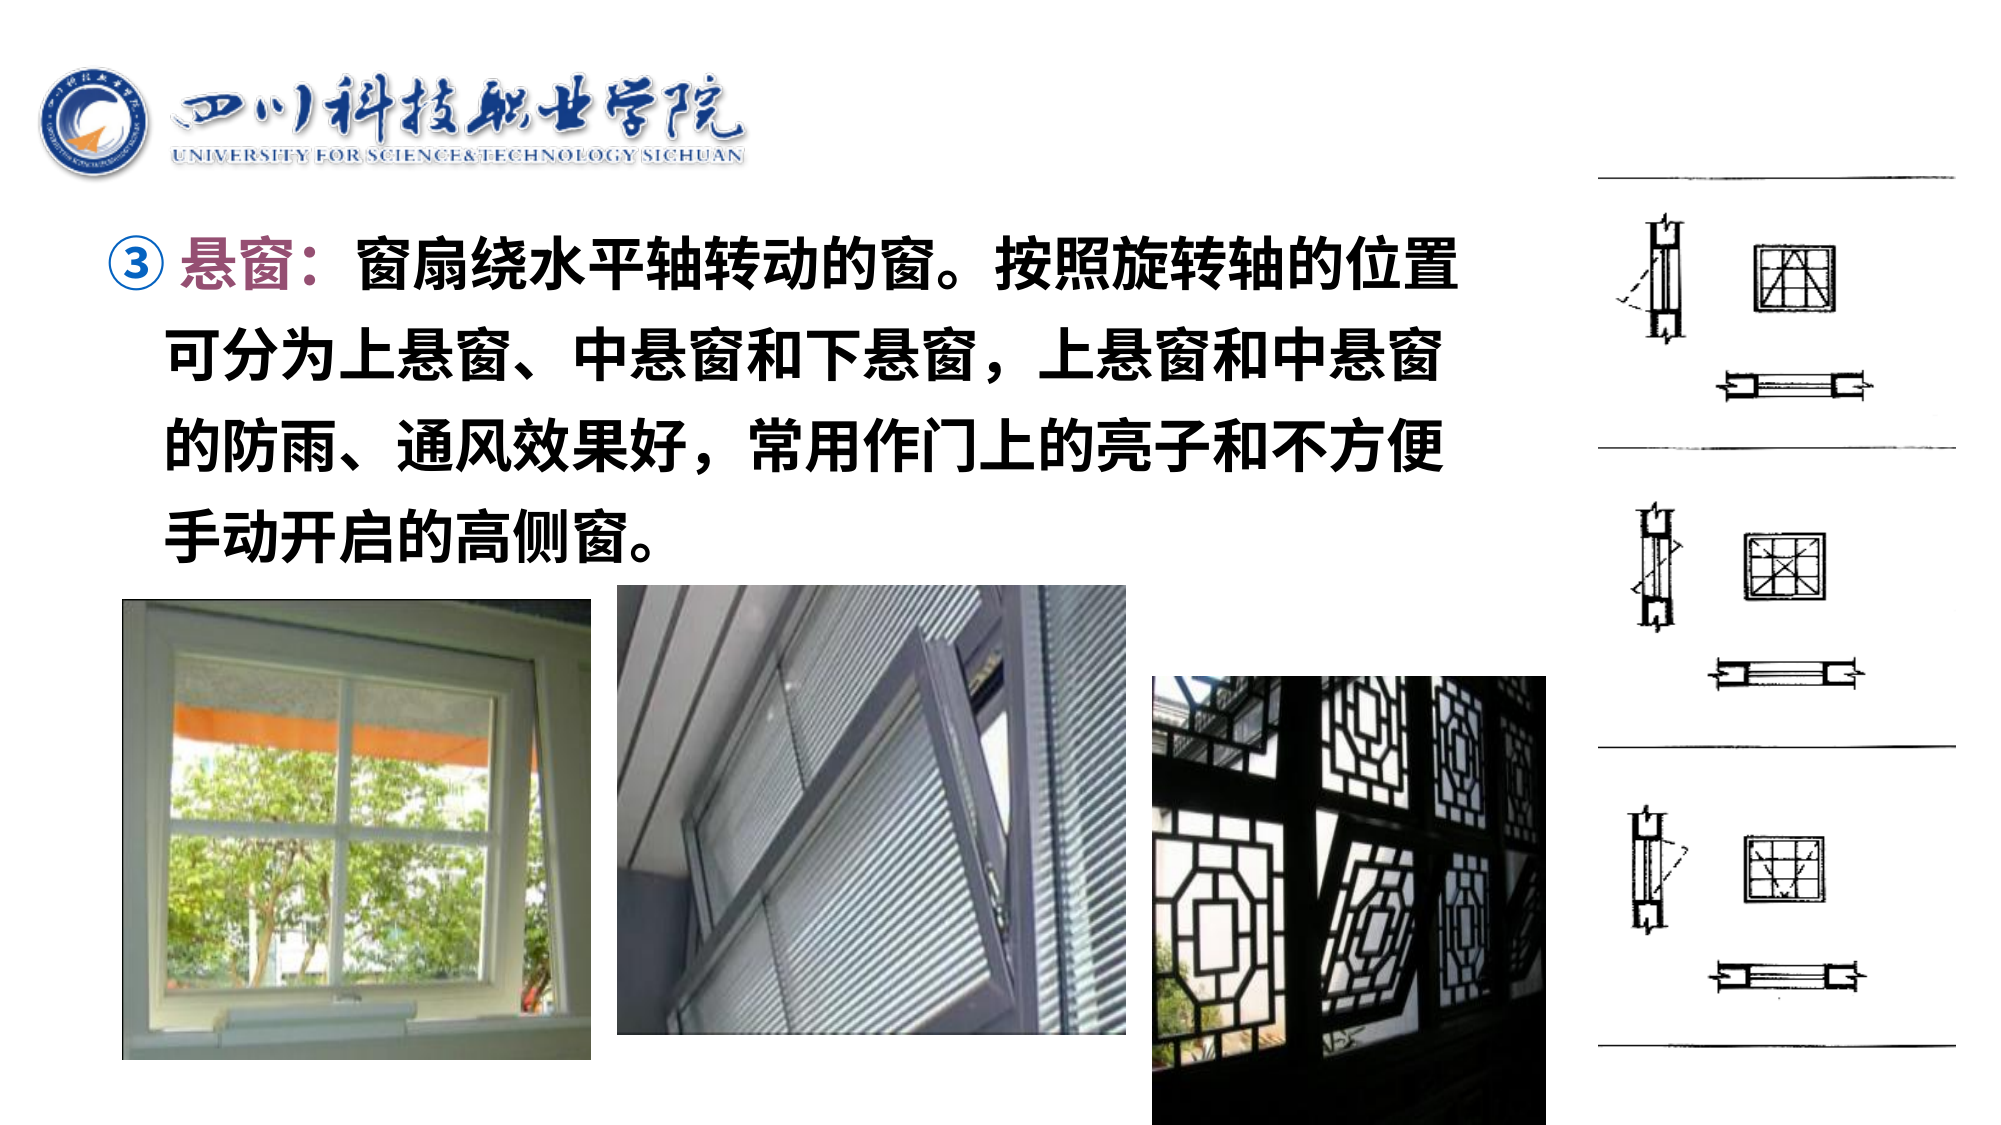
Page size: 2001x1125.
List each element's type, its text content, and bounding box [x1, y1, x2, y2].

picture [1597, 175, 1956, 1060]
picture [616, 585, 1127, 1035]
text_box ③悬窗：窗扇绕水平轴转动的窗。按照旋转轴的位置可分为上悬窗、中悬窗和下悬窗，上悬窗和中悬窗的防雨、通风效果好，常用作门上的亮子和不方便手动开启的高侧窗。 [92, 199, 1515, 586]
picture [1152, 676, 1546, 1125]
picture [19, 63, 770, 188]
picture [121, 599, 591, 1060]
